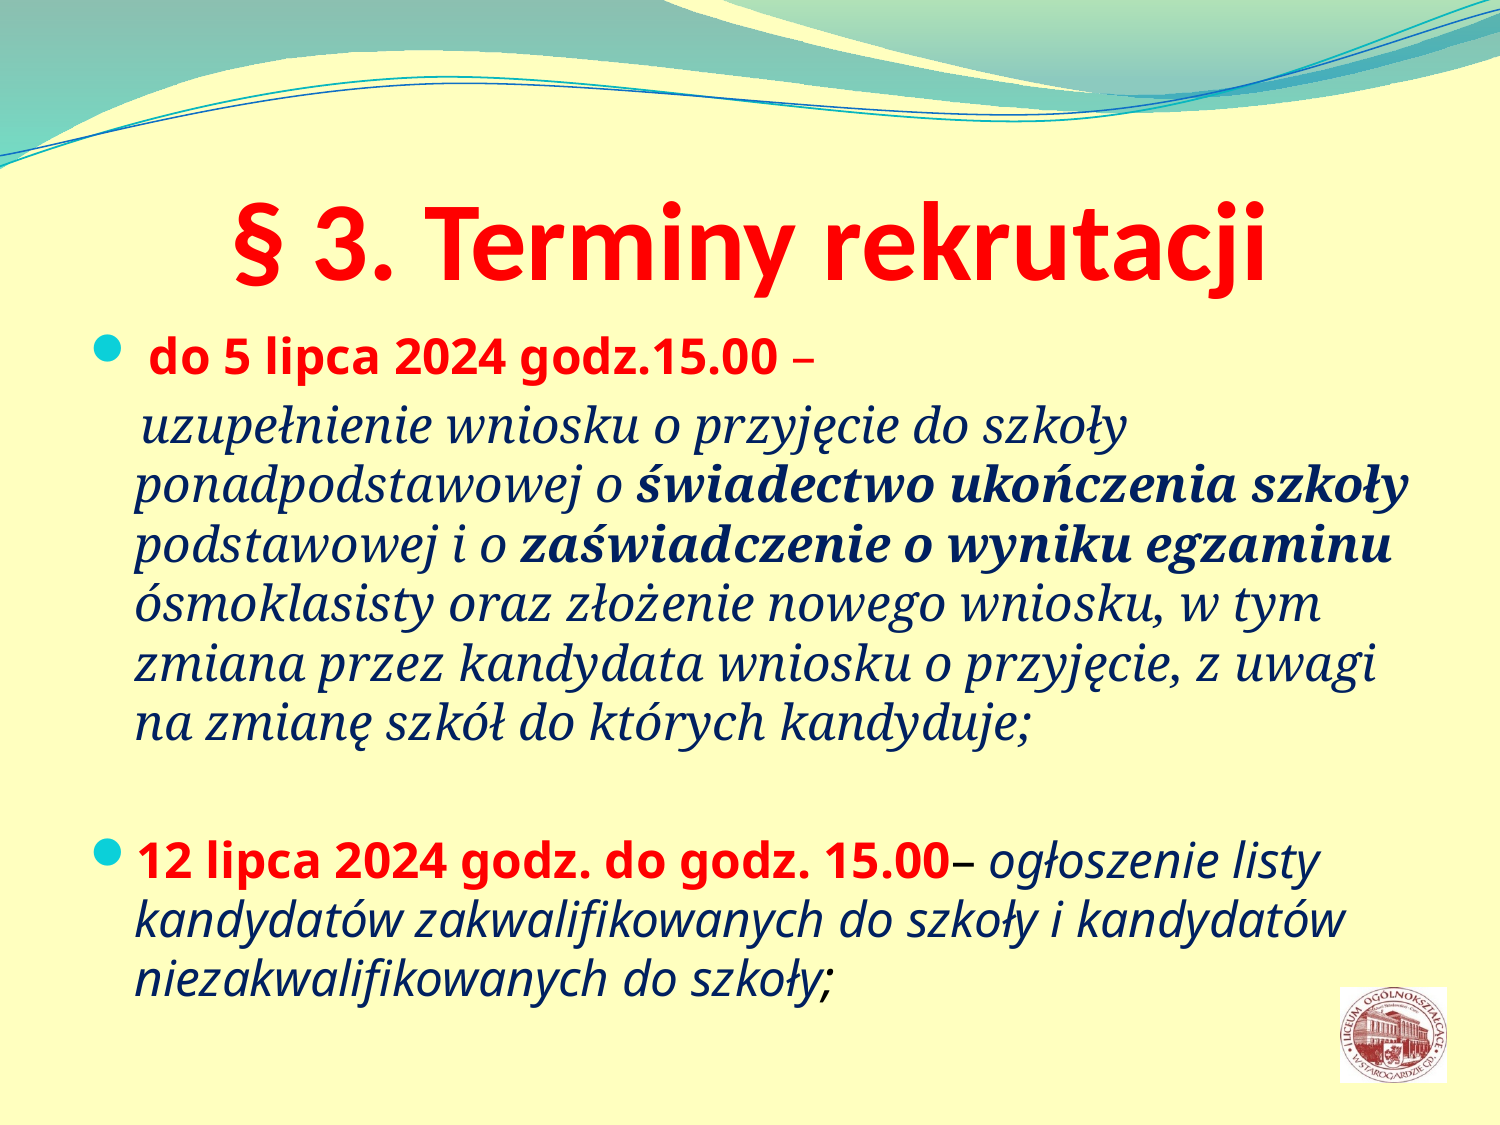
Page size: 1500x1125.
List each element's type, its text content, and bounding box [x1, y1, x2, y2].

title § 3. Terminy rekrutacji [75, 115, 1425, 303]
picture [1340, 987, 1448, 1083]
list do 5 lipca 2024 godz.15.00 – uzupełnienie wniosku o przyjęcie do szkoły ponadpodstawowej o świadectwo ukończenia szkoły podstawowej i o zaświadczenie o wyniku egzaminu ósmoklasisty oraz złożenie nowego wniosku, w tym zmiana przez kandydata wniosku o przyjęcie, z uwagi na zmianę szkół do których kandyduje; 12 lipca 2024 godz. do godz. 15.00– ogłoszenie listy kandydatów zakwalifikowanych do szkoły i kandydatów niezakwalifikowanych do szkoły; [75, 317, 1425, 1038]
